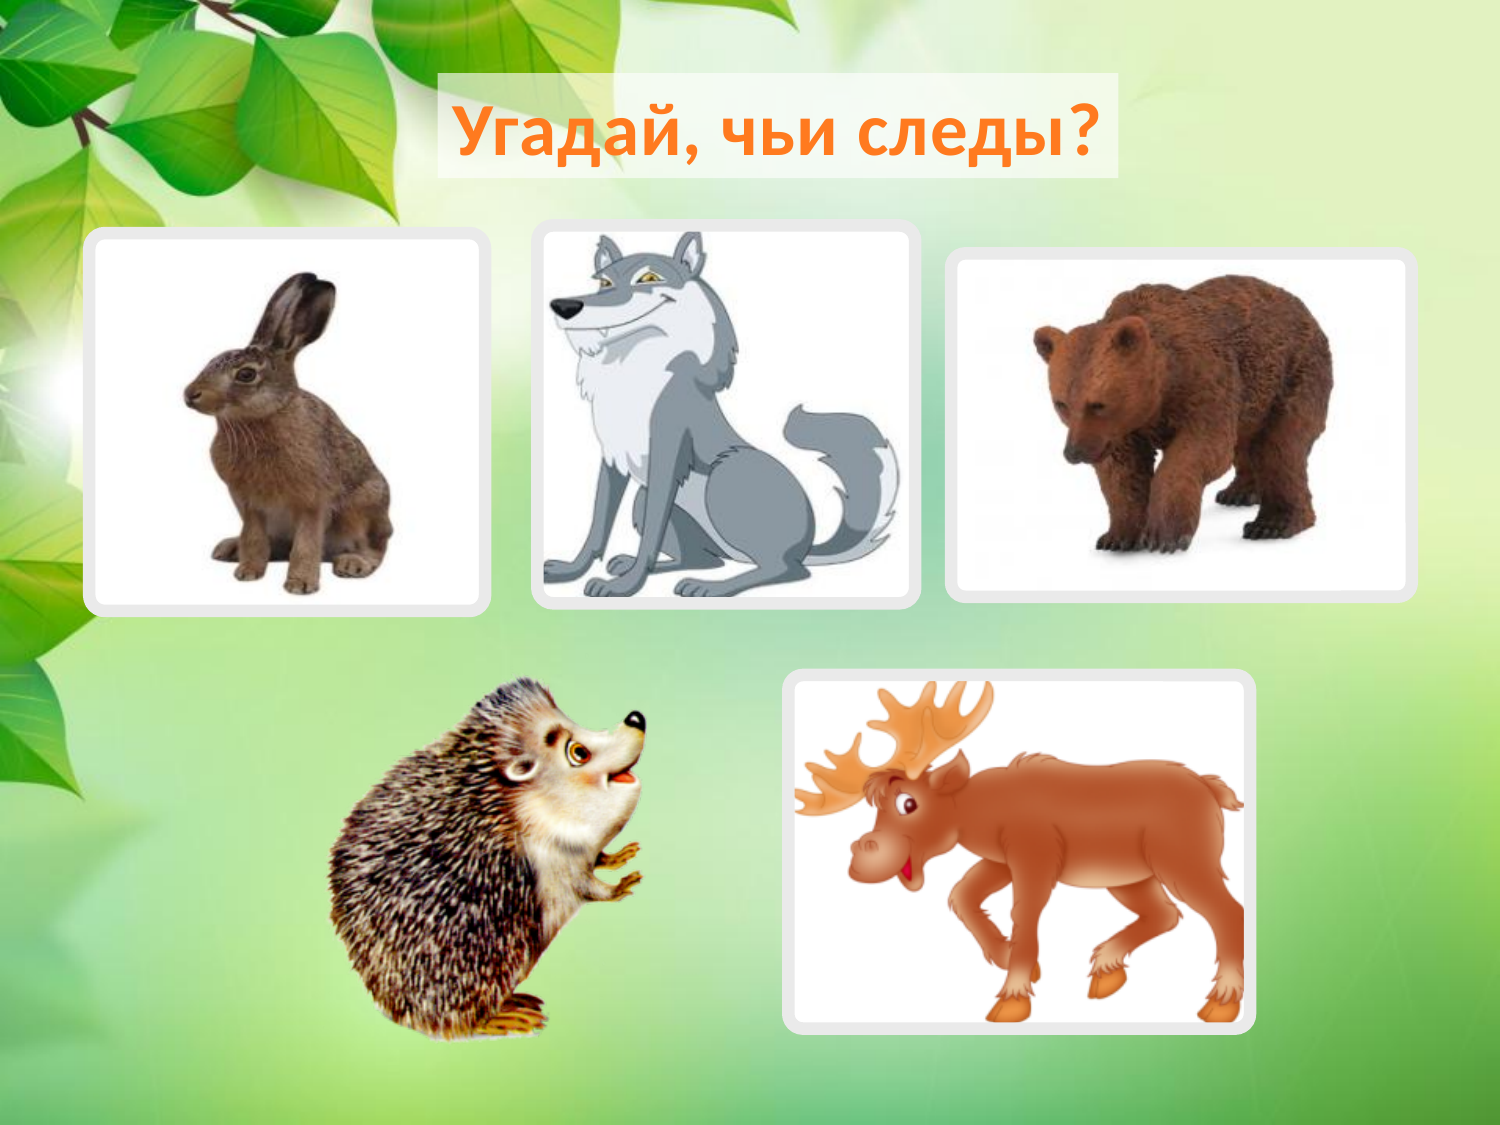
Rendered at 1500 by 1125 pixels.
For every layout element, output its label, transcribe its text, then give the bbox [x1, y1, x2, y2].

picture [0, 0, 1500, 1125]
text_box Угадай, чьи следы? [437, 73, 1119, 179]
